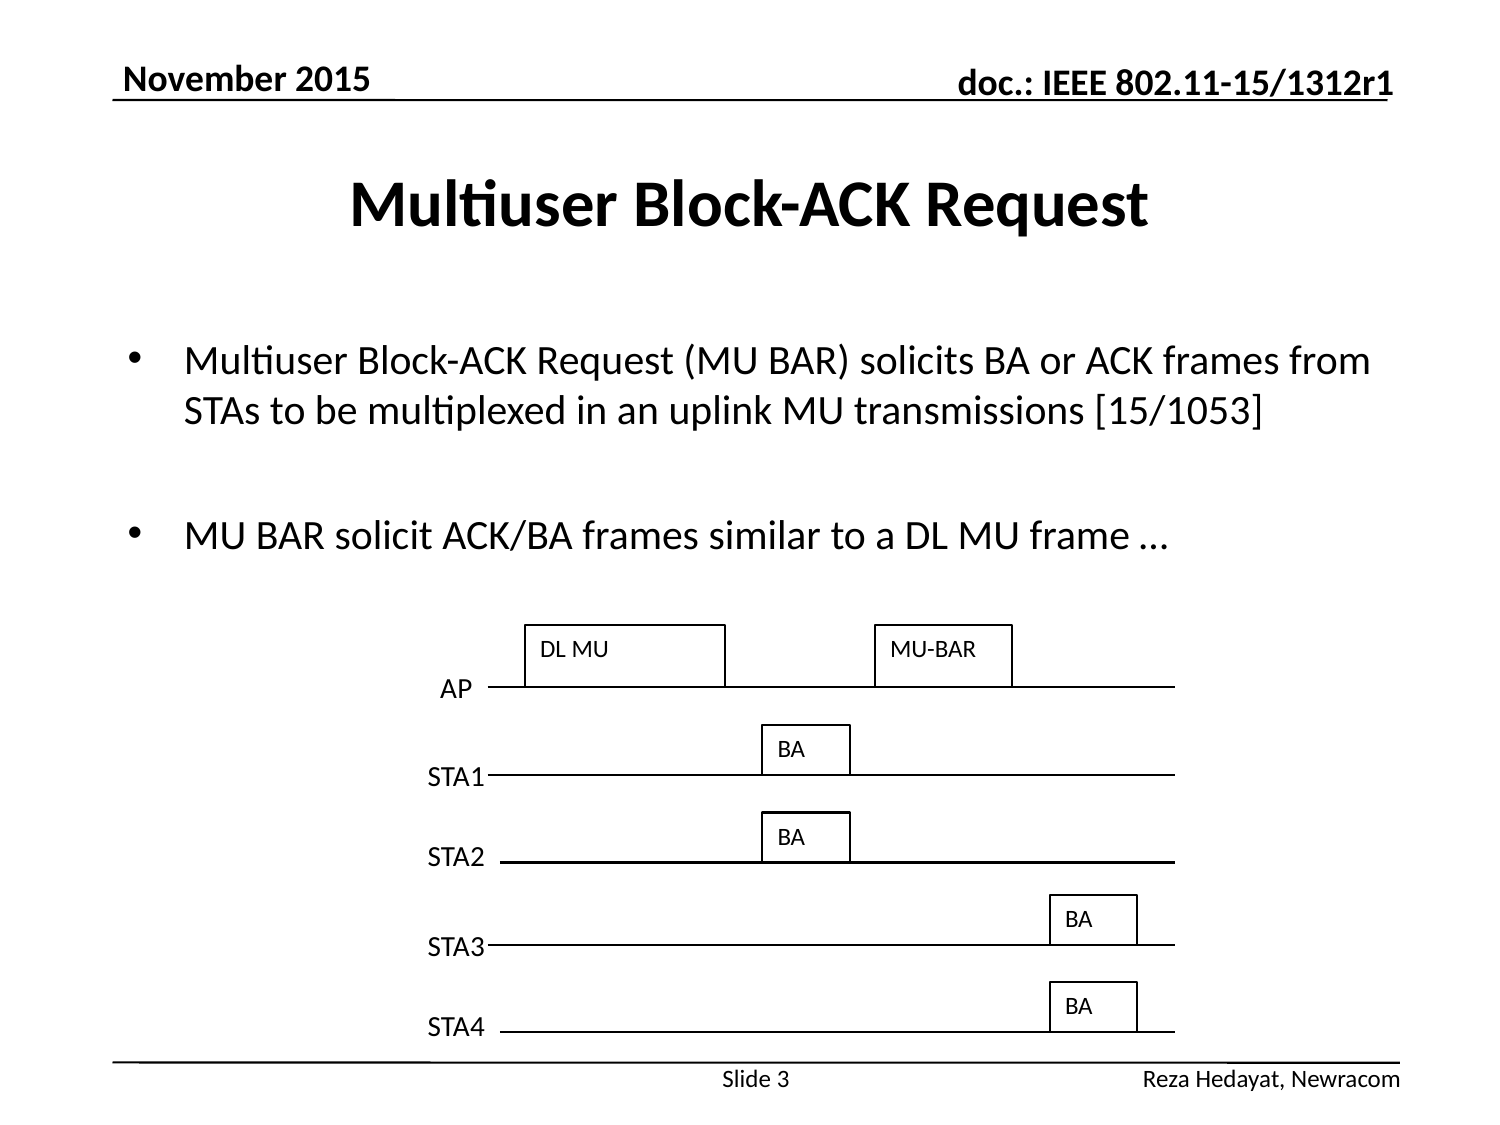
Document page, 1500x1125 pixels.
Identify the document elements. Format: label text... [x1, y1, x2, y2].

title Multiuser Block-ACK Request [112, 112, 1388, 288]
list Multiuser Block-ACK Request (MU BAR) solicits BA or ACK frames from STAs to be multiplexed in an uplink MU transmissions [15/1053] MU BAR solicit ACK/BA frames similar to a DL MU frame … [112, 324, 1388, 601]
slide_number Slide 3 [712, 1061, 800, 1123]
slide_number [114, 54, 423, 100]
footer Reza Hedayat, Newracom [902, 1061, 1402, 1093]
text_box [412, 624, 1176, 1051]
